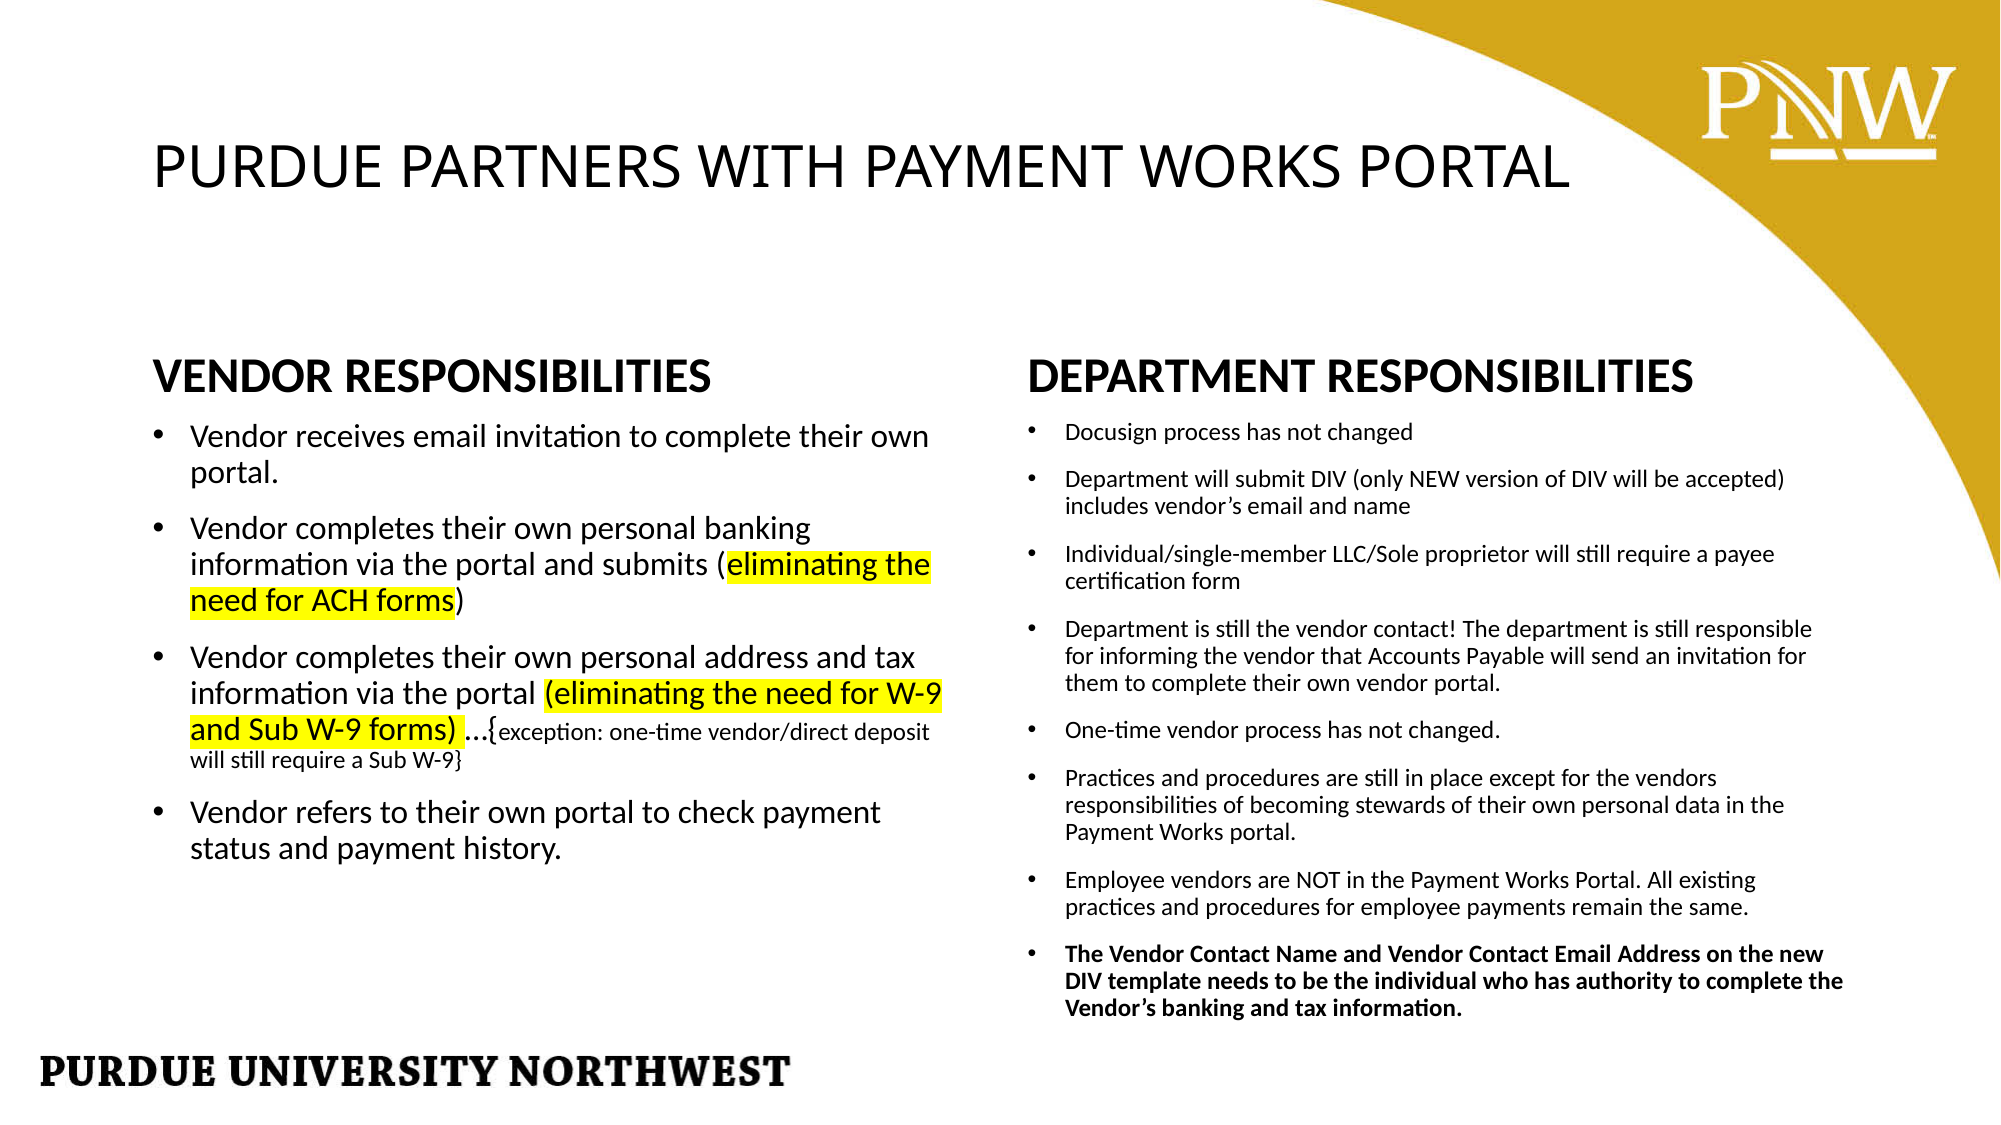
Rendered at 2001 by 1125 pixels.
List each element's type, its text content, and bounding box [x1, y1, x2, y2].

list DEPARTMENT RESPONSIBILITIES [1012, 275, 1863, 410]
list Vendor receives email invitation to complete their own portal. Vendor completes their own personal banking information via the portal and submits (eliminating the need for ACH forms) Vendor completes their own personal address and tax information via the portal (eliminating the need for W-9 and Sub W-9 forms) …{exception: one-time vendor/direct deposit will still require a Sub W-9} Vendor refers to their own portal to check payment status and payment history. [137, 410, 984, 1016]
title PURDUE PARTNERS WITH PAYMENT WORKS PORTAL [137, 59, 1863, 278]
list Docusign process has not changed Department will submit DIV (only NEW version of DIV will be accepted) includes vendor’s email and name Individual/single-member LLC/Sole proprietor will still require a payee certification form Department is still the vendor contact! The department is still responsible for informing the vendor that Accounts Payable will send an invitation for them to complete their own vendor portal. One-time vendor process has not changed. Practices and procedures are still in place except for the vendors responsibilities of becoming stewards of their own personal data in the Payment Works portal. Employee vendors are NOT in the Payment Works Portal. All existing practices and procedures for employee payments remain the same. The Vendor Contact Name and Vendor Contact Email Address on the new DIV template needs to be the individual who has authority to complete the Vendor’s banking and tax information. [1012, 410, 1863, 1037]
list VENDOR RESPONSIBILITIES [137, 275, 984, 410]
picture [0, 0, 2001, 1125]
